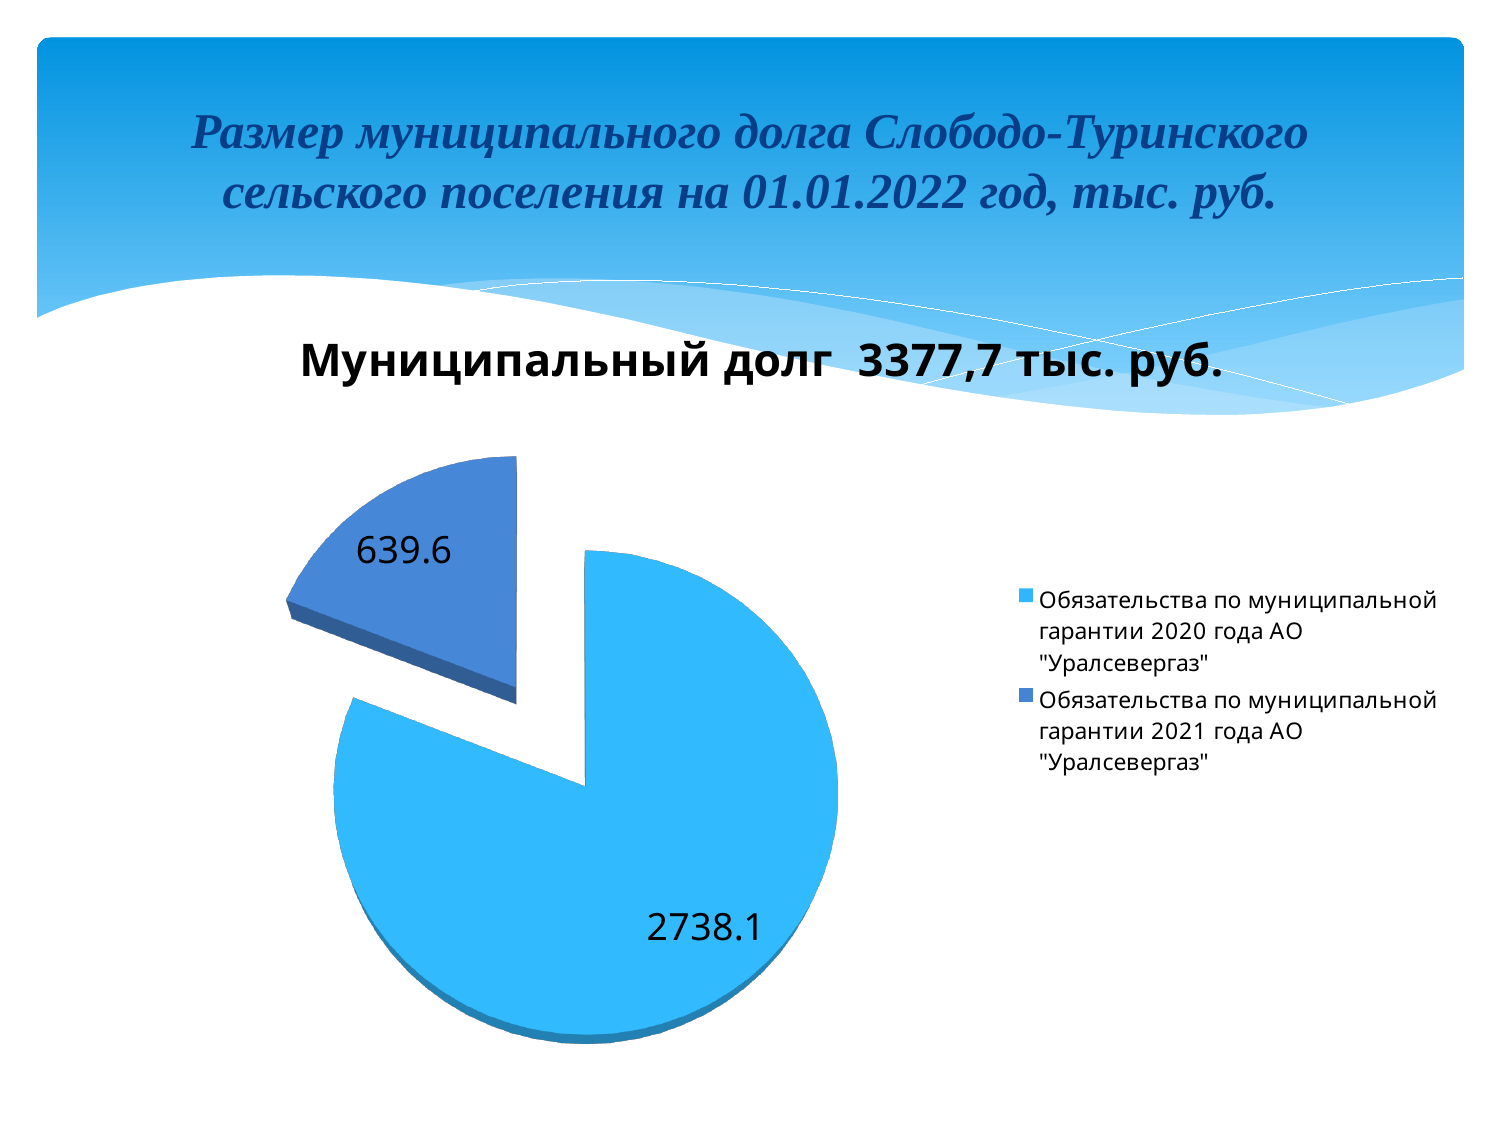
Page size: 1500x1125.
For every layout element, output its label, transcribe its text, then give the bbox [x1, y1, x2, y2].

title Размер муниципального долга Слободо-Туринского сельского поселения на 01.01.2022 год, тыс. руб. [75, 55, 1425, 261]
chart [64, 290, 1459, 1071]
